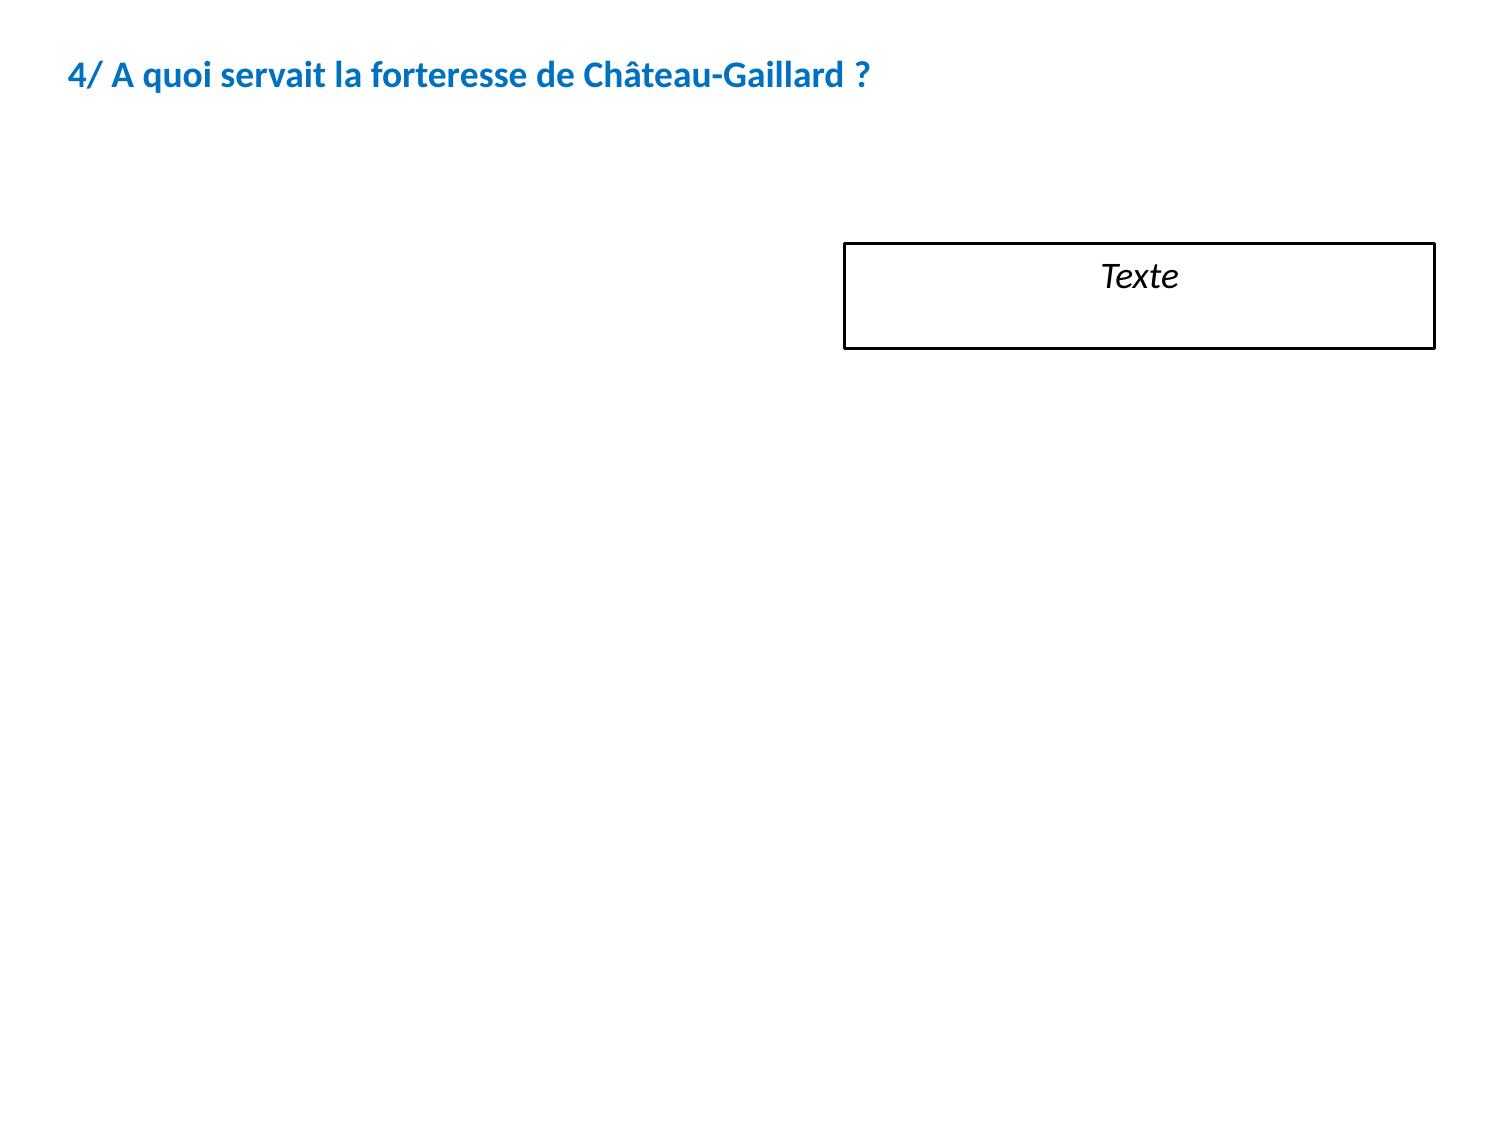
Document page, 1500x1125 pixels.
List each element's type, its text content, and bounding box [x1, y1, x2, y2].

text_box Texte [844, 243, 1435, 349]
text_box 4/ A quoi servait la forteresse de Château-Gaillard ? [53, 42, 1388, 103]
